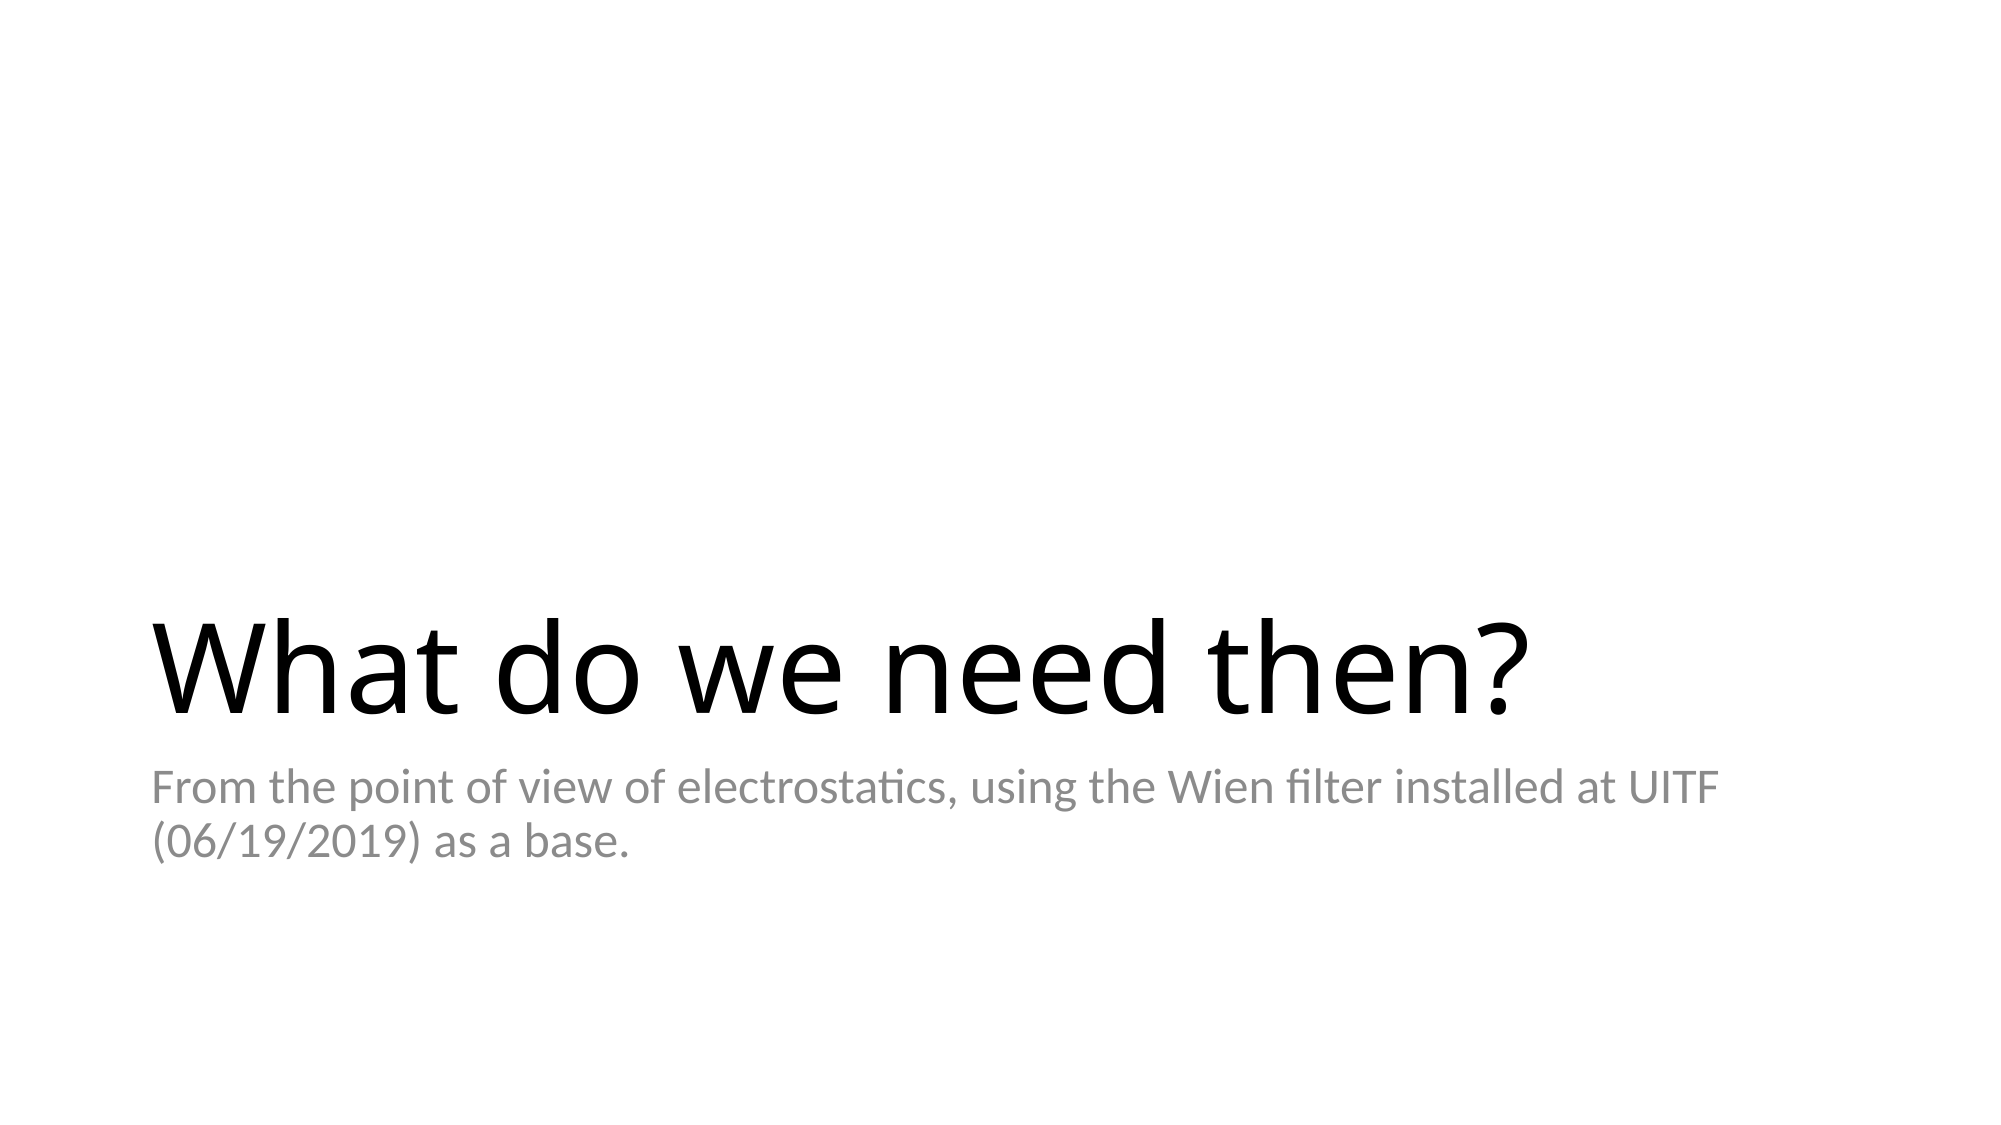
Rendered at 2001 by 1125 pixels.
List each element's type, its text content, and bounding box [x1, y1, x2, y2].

title What do we need then? [136, 280, 1862, 749]
list From the point of view of electrostatics, using the Wien filter installed at UITF (06/19/2019) as a base. [136, 752, 1862, 999]
